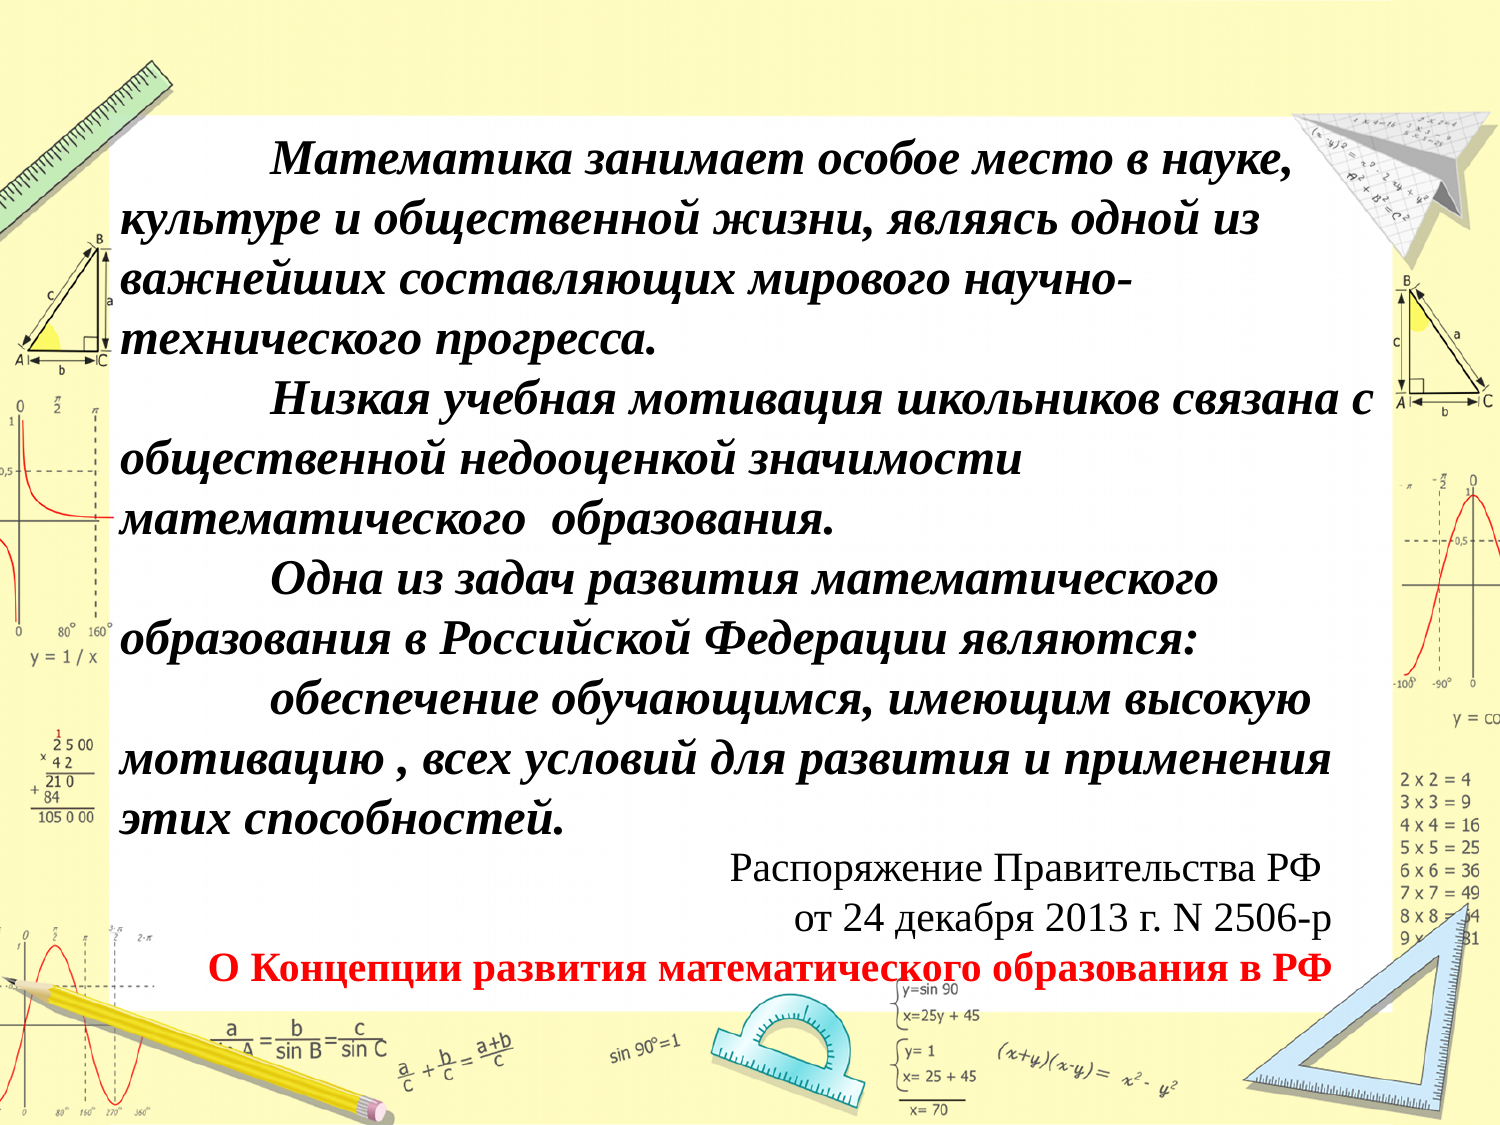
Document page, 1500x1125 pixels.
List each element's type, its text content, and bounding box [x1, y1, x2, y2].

text_box Распоряжение Правительства РФ от 24 декабря 2013 г. N 2506-р О Концепции развития математического образования в РФ [140, 852, 1348, 1047]
text_box Математика занимает особое место в науке, культуре и общественной жизни, являясь одной из важнейших составляющих мирового научно-технического прогресса. Низкая учебная мотивация школьников связана с общественной недооценкой значимости математического образования. Одна из задач развития математического образования в Российской Федерации являются: обеспечение обучающимся, имеющим высокую мотивацию , всех условий для развития и применения этих способностей. [105, 117, 1407, 852]
picture [0, 0, 1500, 1125]
